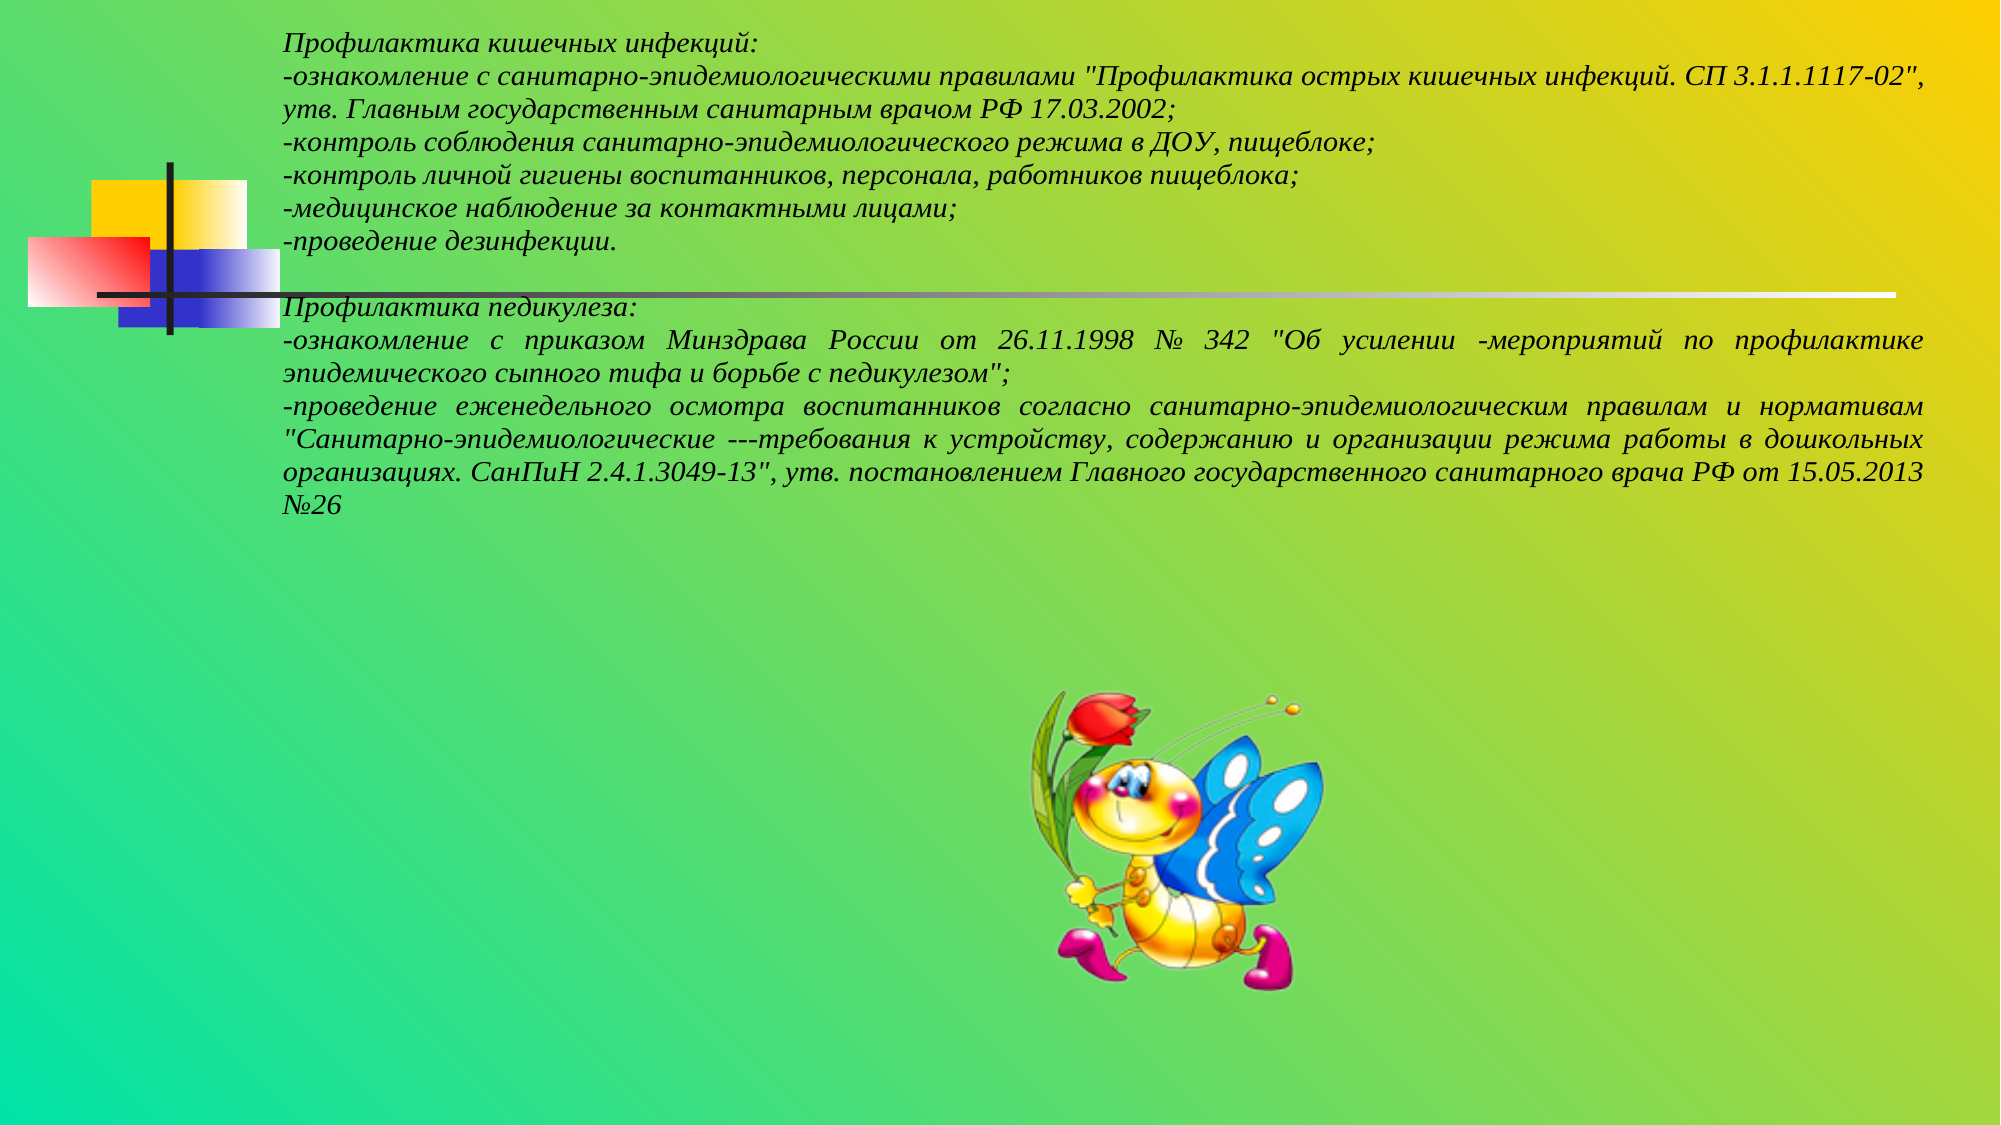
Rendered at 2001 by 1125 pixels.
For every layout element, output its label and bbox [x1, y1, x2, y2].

text_box [91, 0, 1762, 81]
picture [282, 26, 1925, 1100]
